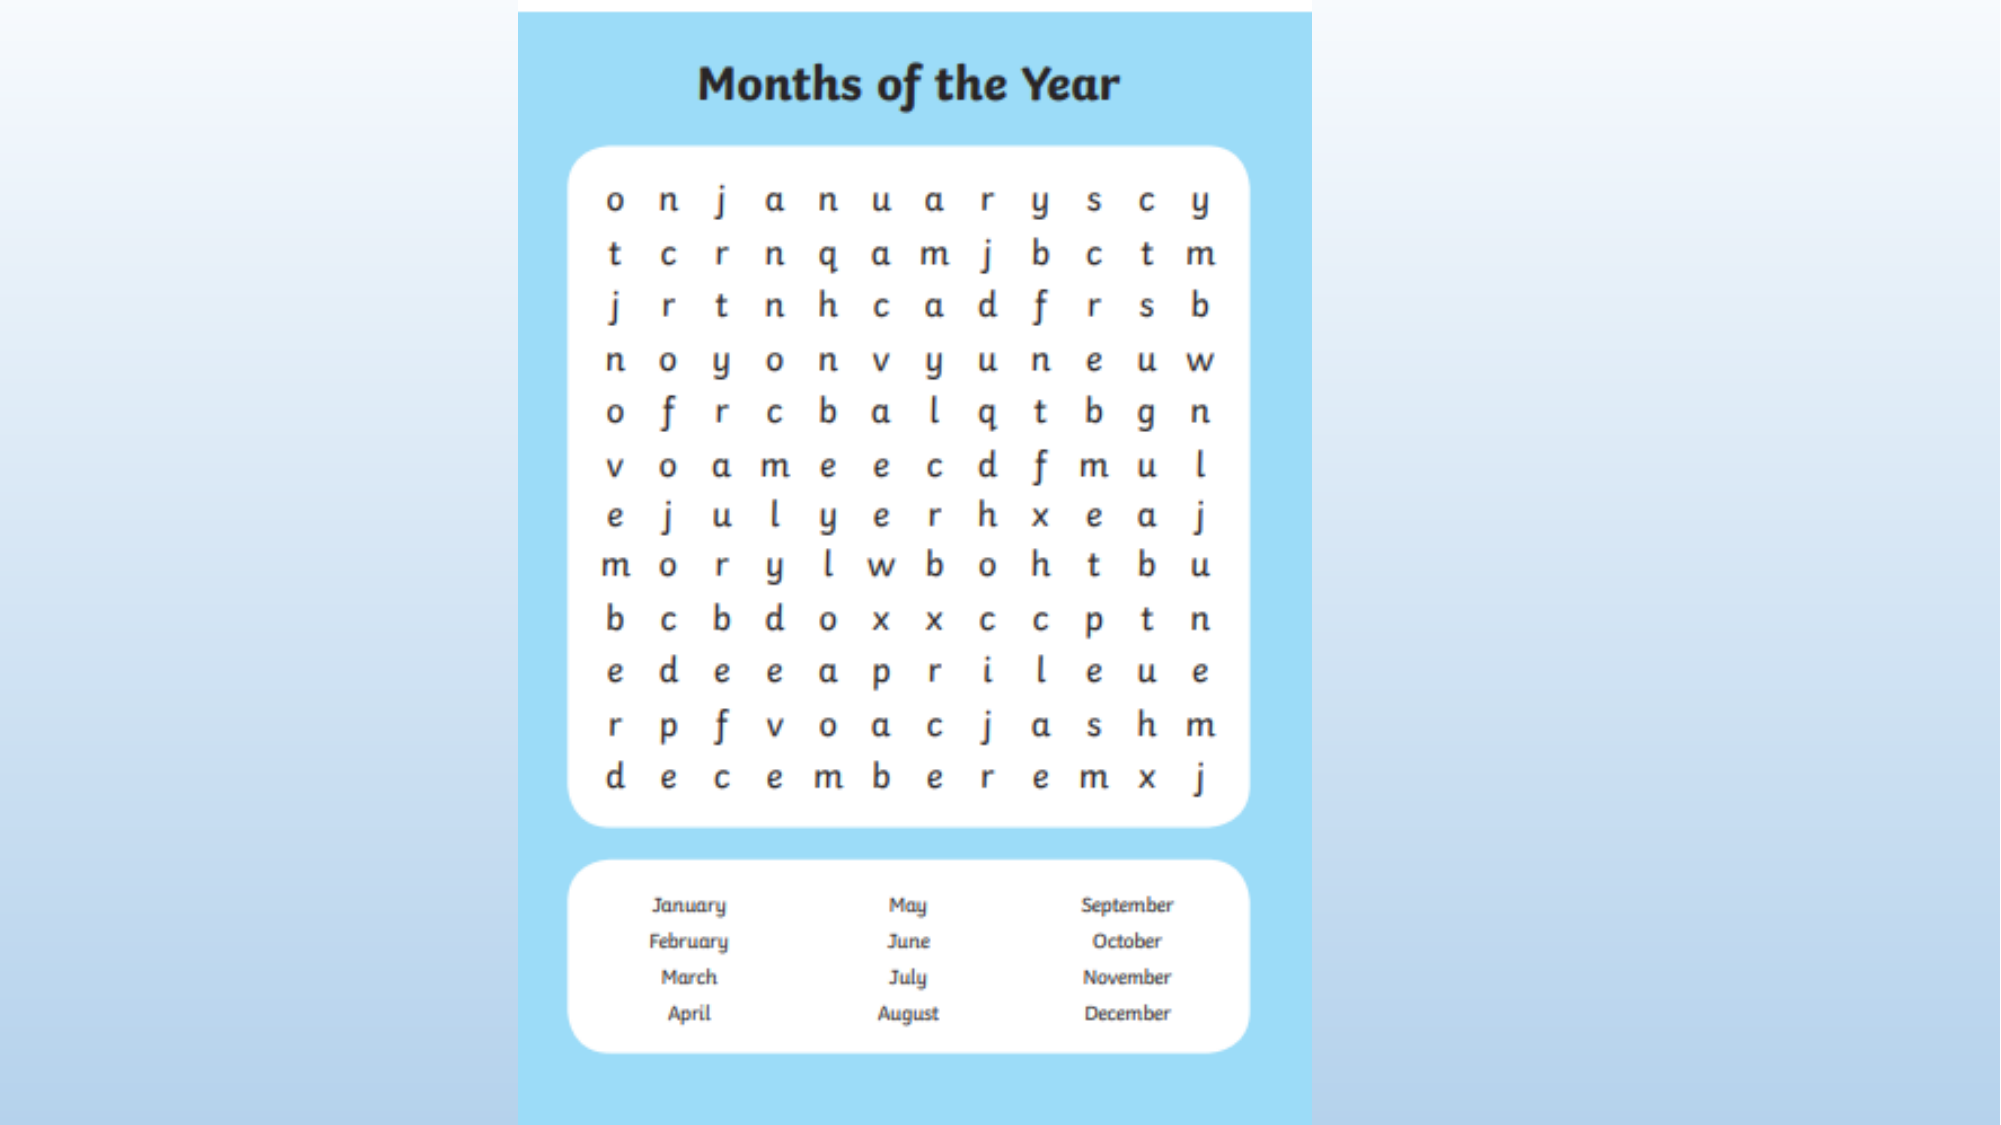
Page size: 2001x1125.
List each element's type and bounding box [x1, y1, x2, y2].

picture [518, 0, 1312, 1125]
